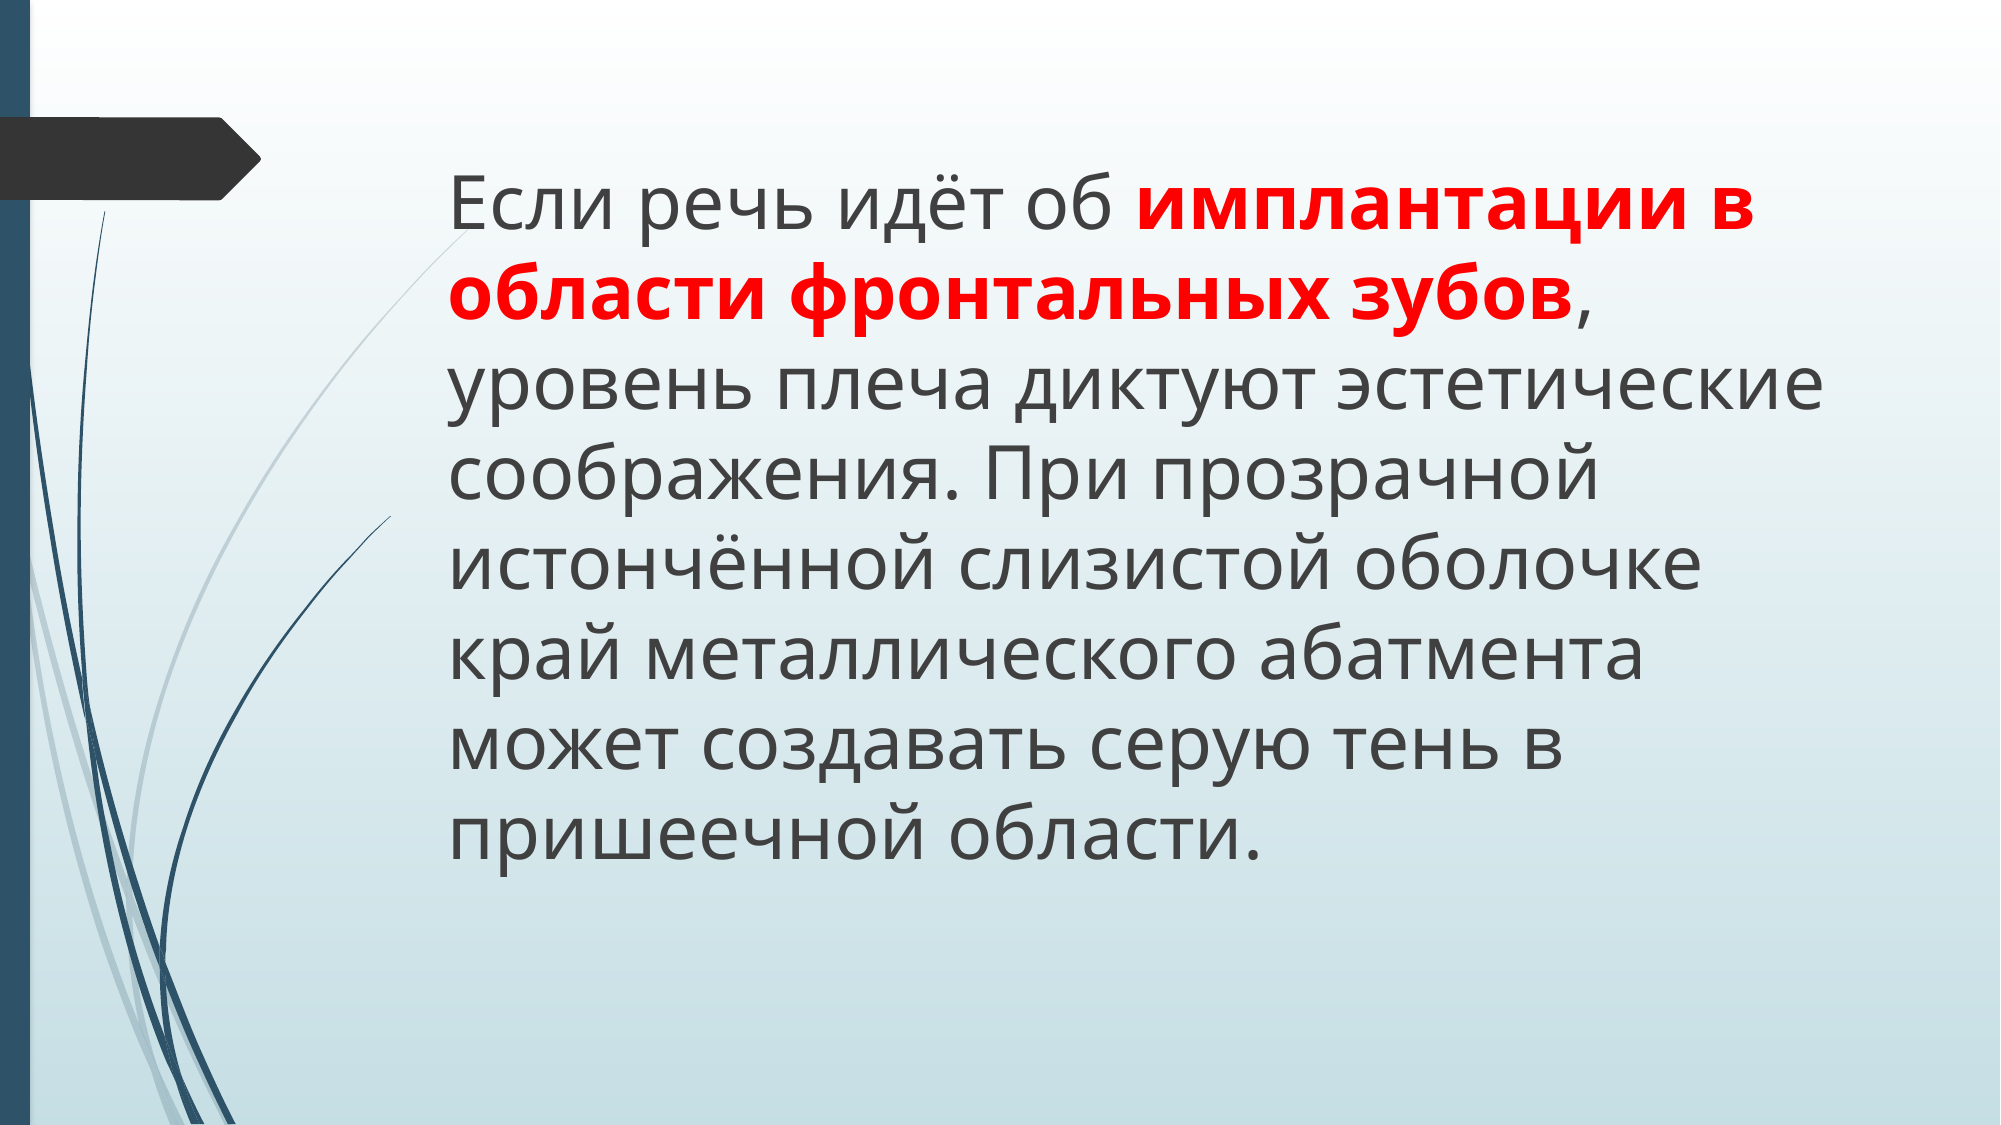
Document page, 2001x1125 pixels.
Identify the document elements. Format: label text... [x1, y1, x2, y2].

list Если речь идёт об имплантации в области фронтальных зубов, уровень плеча диктуют эстетические соображения. При прозрачной истончённой слизистой оболочке край металлического абатмента может создавать серую тень в пришеечной области. [432, 146, 1884, 980]
